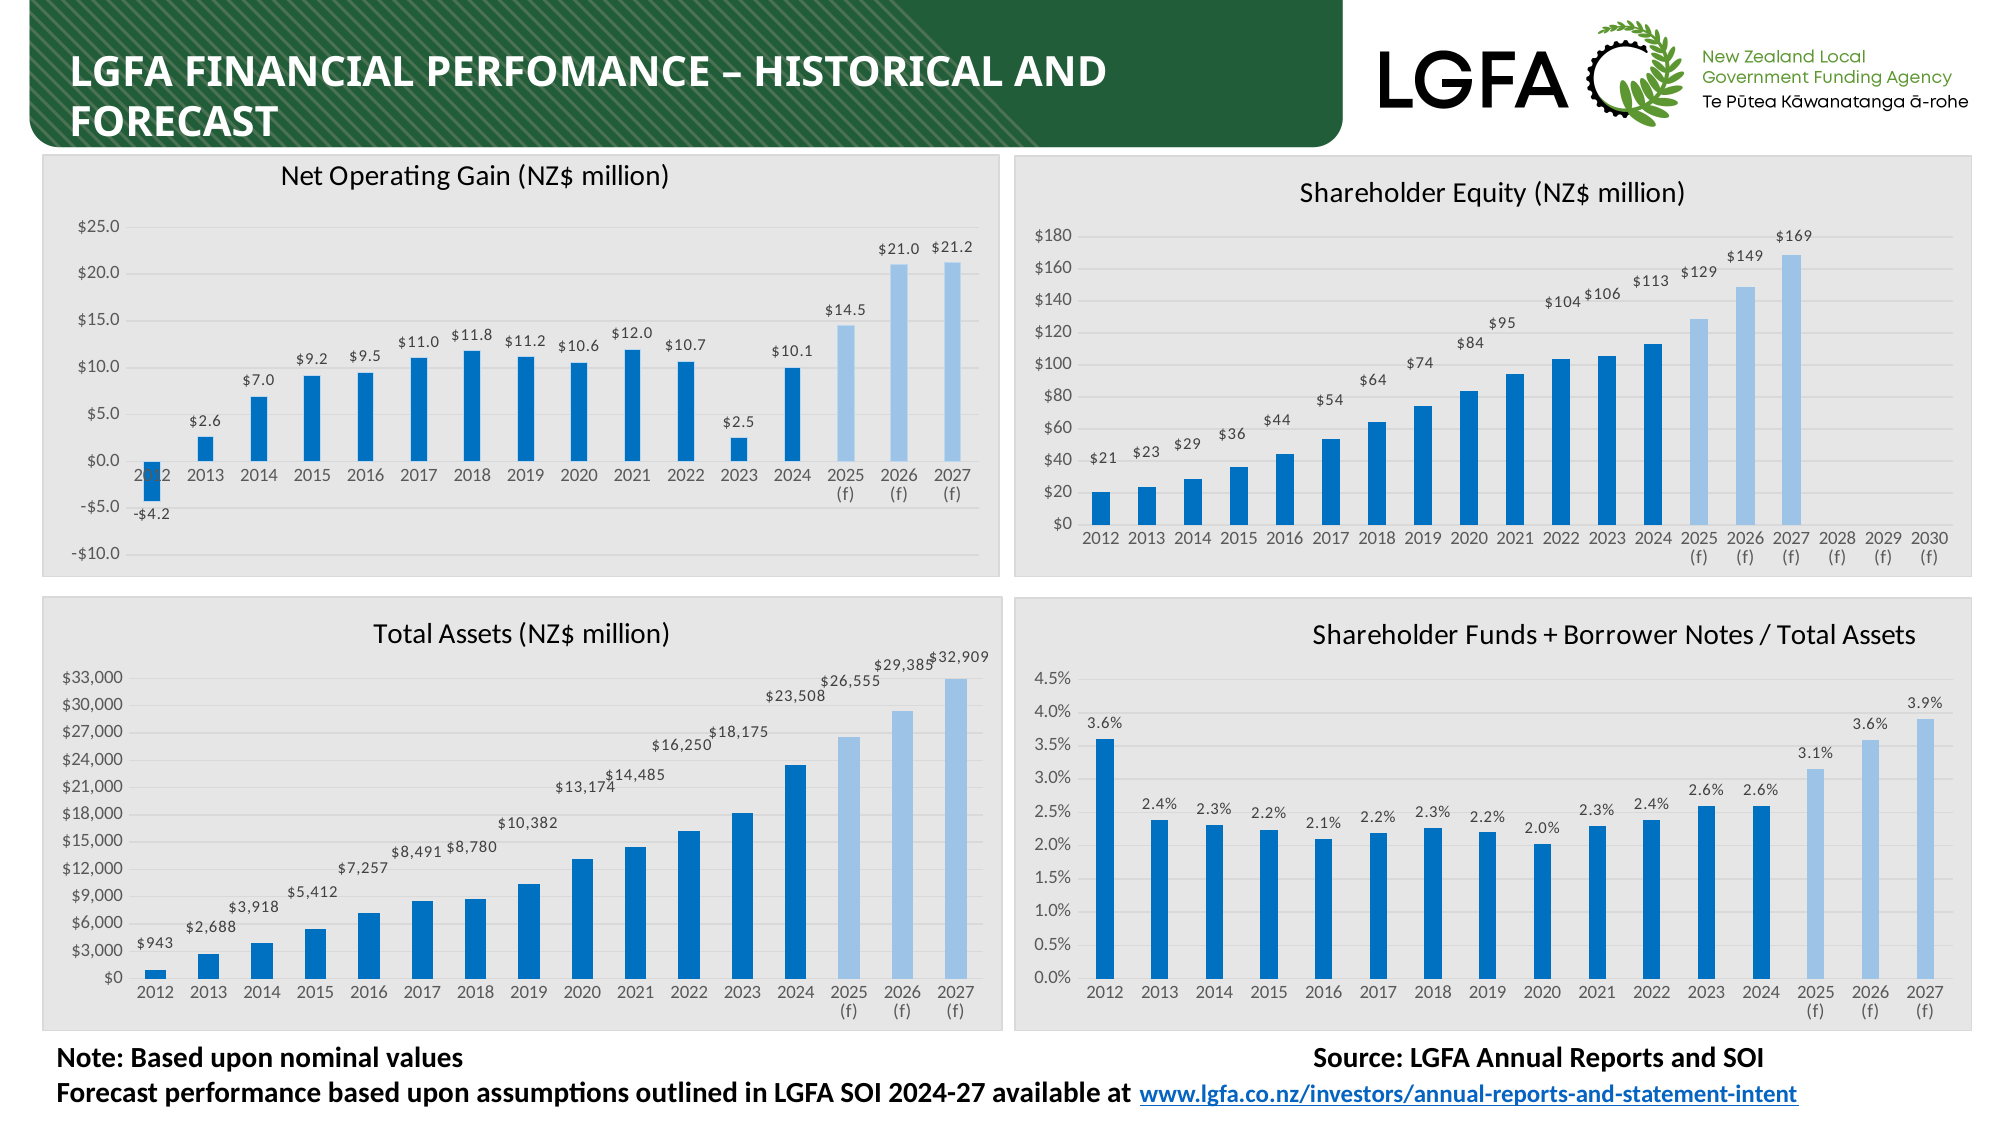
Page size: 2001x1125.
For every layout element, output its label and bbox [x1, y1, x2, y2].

chart [41, 154, 1001, 578]
chart [41, 596, 1003, 1032]
picture [0, 0, 1998, 1125]
chart [1014, 597, 1973, 1032]
chart [1014, 154, 1973, 578]
